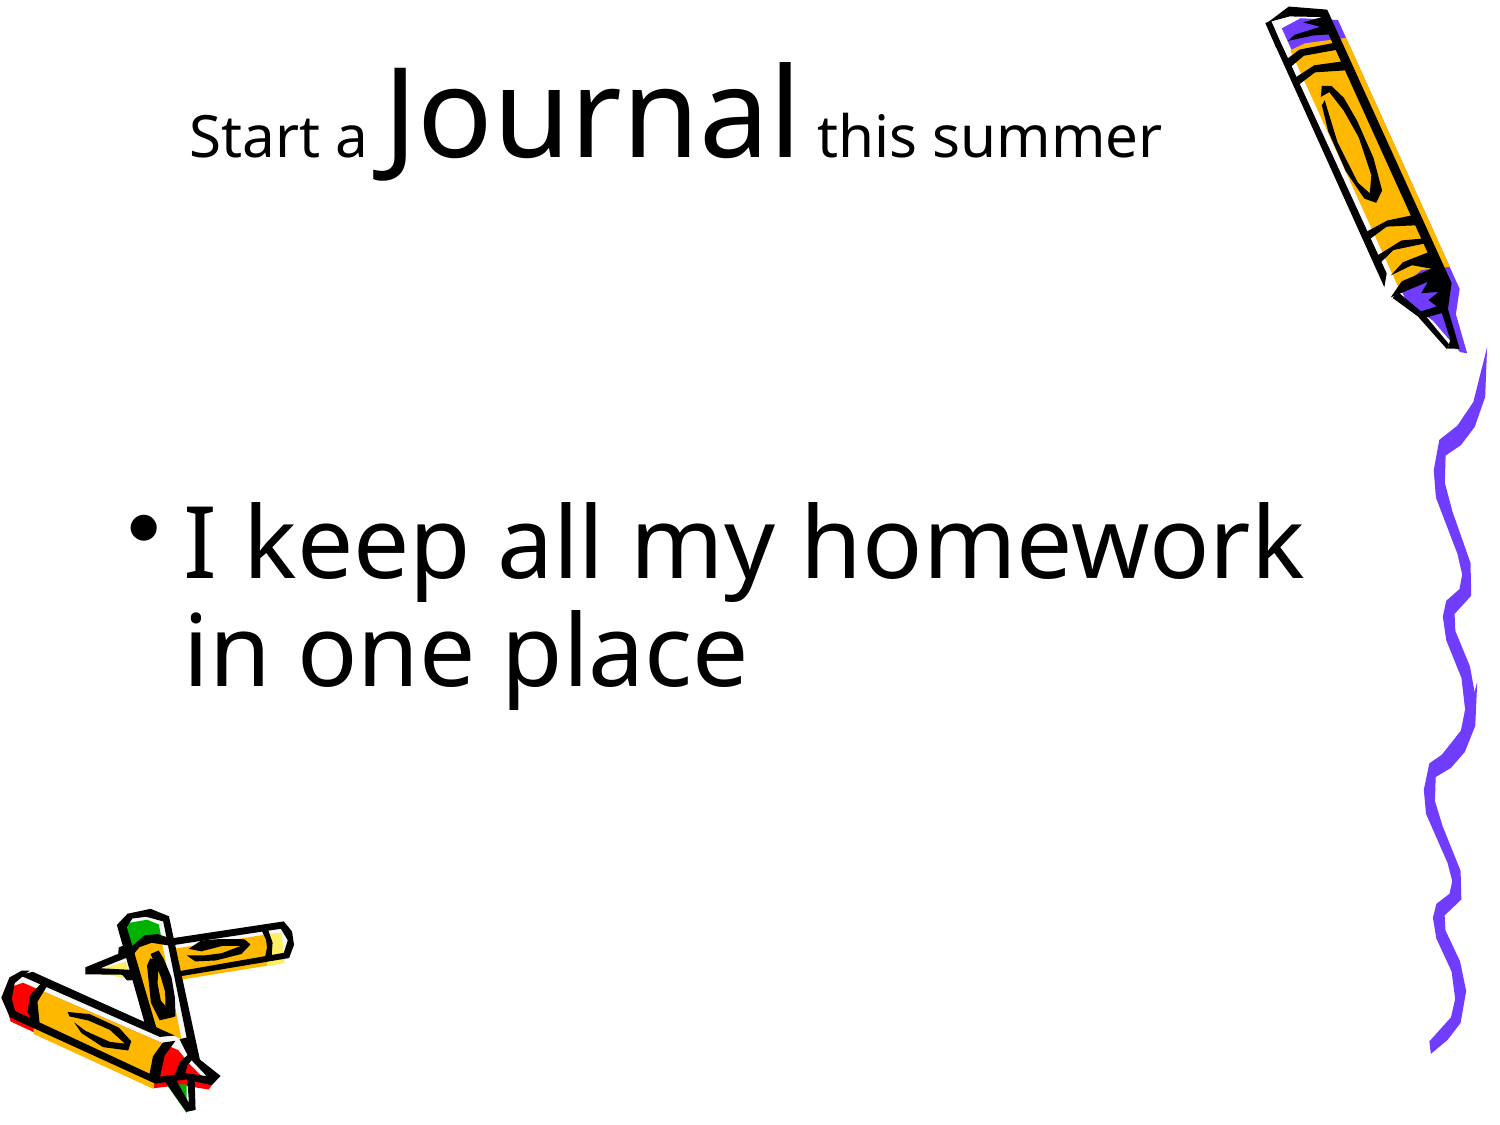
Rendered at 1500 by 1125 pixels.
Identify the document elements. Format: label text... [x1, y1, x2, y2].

title Start a Journal this summer [112, 24, 1240, 213]
list I keep all my homework in one place [112, 299, 1376, 901]
